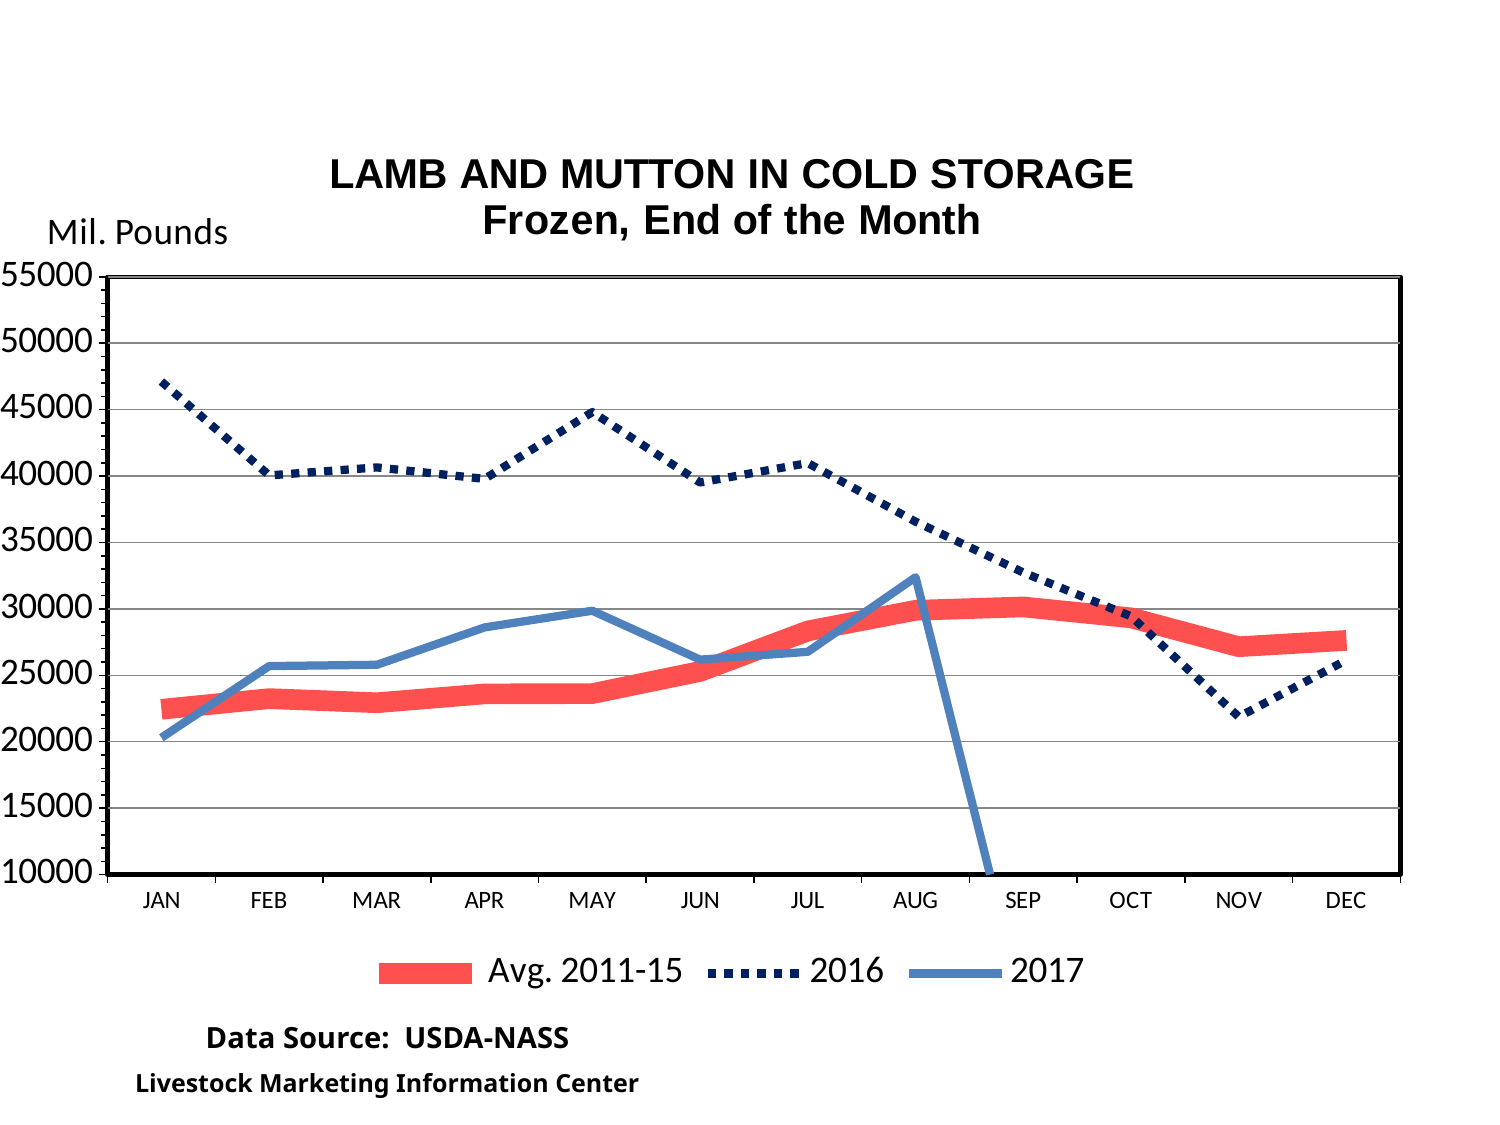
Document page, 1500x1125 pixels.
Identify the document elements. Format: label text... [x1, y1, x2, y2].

text_box Data Source: USDA-NASS Livestock Marketing Information Center [49, 1012, 725, 1105]
chart [0, 112, 1451, 1001]
